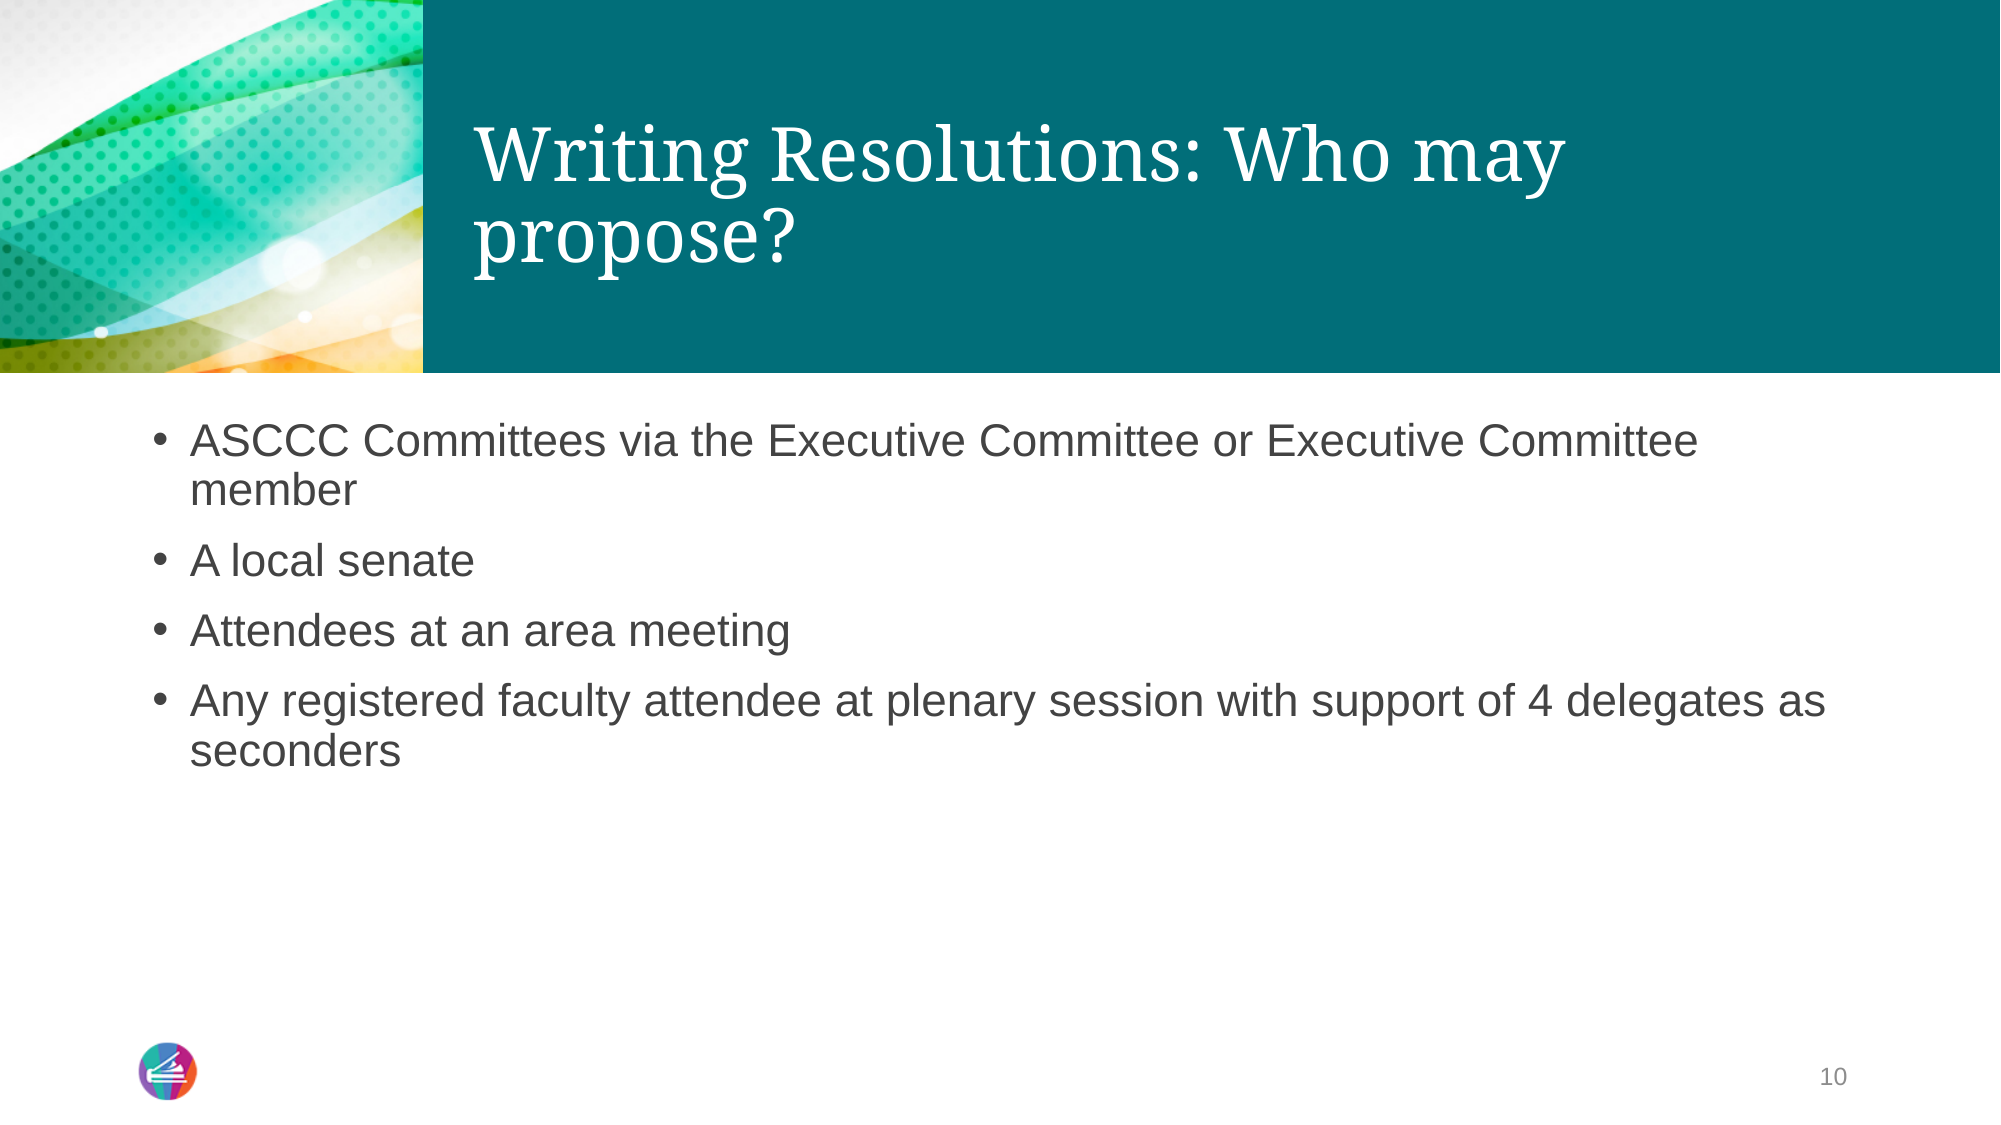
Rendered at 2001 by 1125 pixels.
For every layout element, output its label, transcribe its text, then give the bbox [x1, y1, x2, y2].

title Writing Resolutions: Who may propose? [458, 59, 1863, 337]
slide_number 10 [1412, 1048, 1863, 1103]
picture [0, 0, 423, 373]
list ASCCC Committees via the Executive Committee or Executive Committee member A local senate Attendees at an area meeting Any registered faculty attendee at plenary session with support of 4 delegates as seconders [137, 409, 1863, 1027]
picture [136, 1040, 199, 1103]
